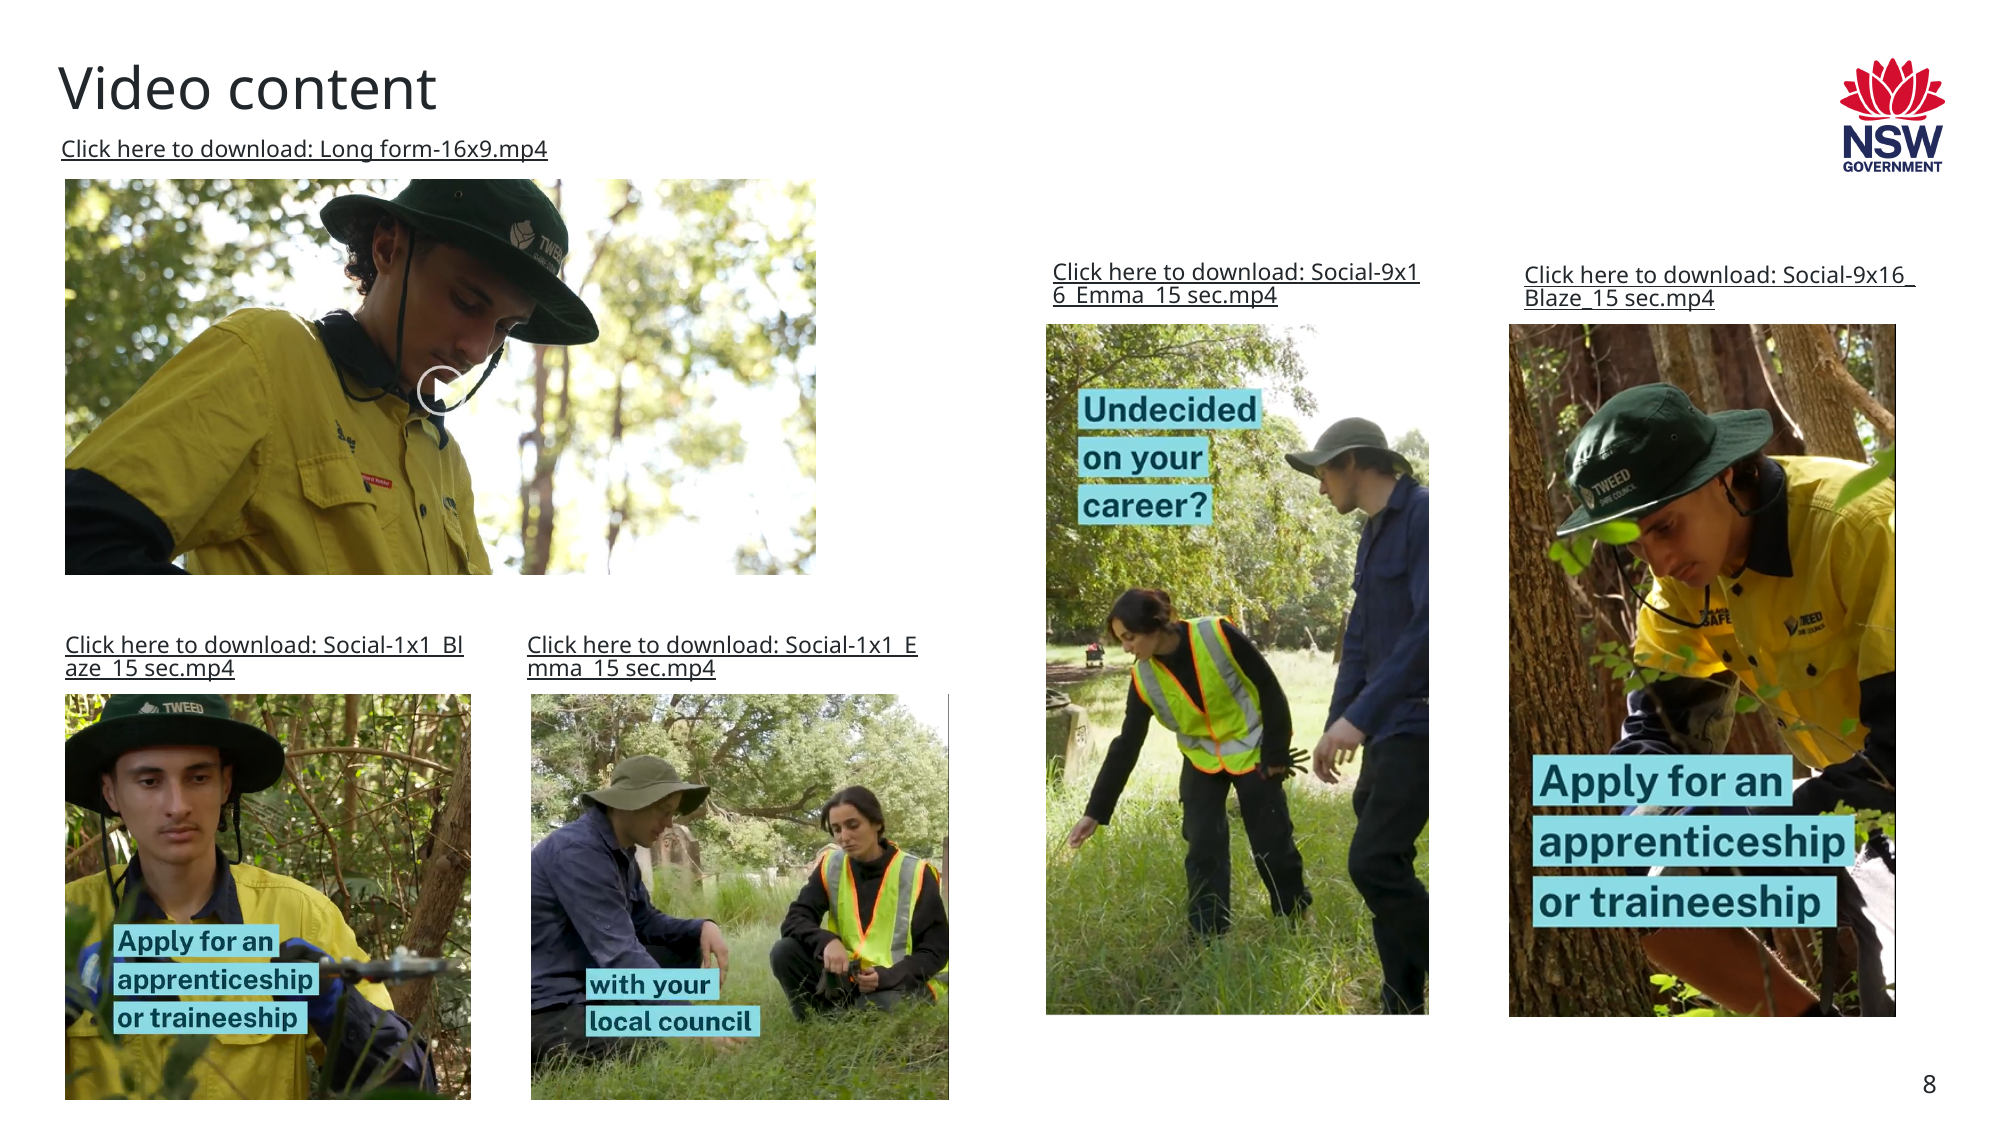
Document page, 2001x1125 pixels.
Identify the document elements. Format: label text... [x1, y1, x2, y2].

text_box Click here to download: Social-1x1_Emma_15 sec.mp4 [512, 622, 948, 670]
picture [531, 694, 949, 1100]
text_box Click here to download: Social-9x16_Blaze_15 sec.mp4 [1509, 253, 1931, 300]
text_box Click here to download: Social-9x16_Emma_15 sec.mp4 [1037, 249, 1440, 296]
picture [1840, 58, 1945, 172]
text_box Click here to download: Long form-16x9.mp4 [46, 126, 798, 173]
picture [1509, 324, 1896, 1017]
picture [65, 179, 816, 575]
title Video content [59, 59, 1854, 127]
text_box Click here to download: Social-1x1_Blaze_15 sec.mp4 [49, 623, 487, 670]
picture [64, 694, 471, 1100]
picture [1046, 324, 1429, 1016]
slide_number 8 [1856, 1068, 1937, 1099]
